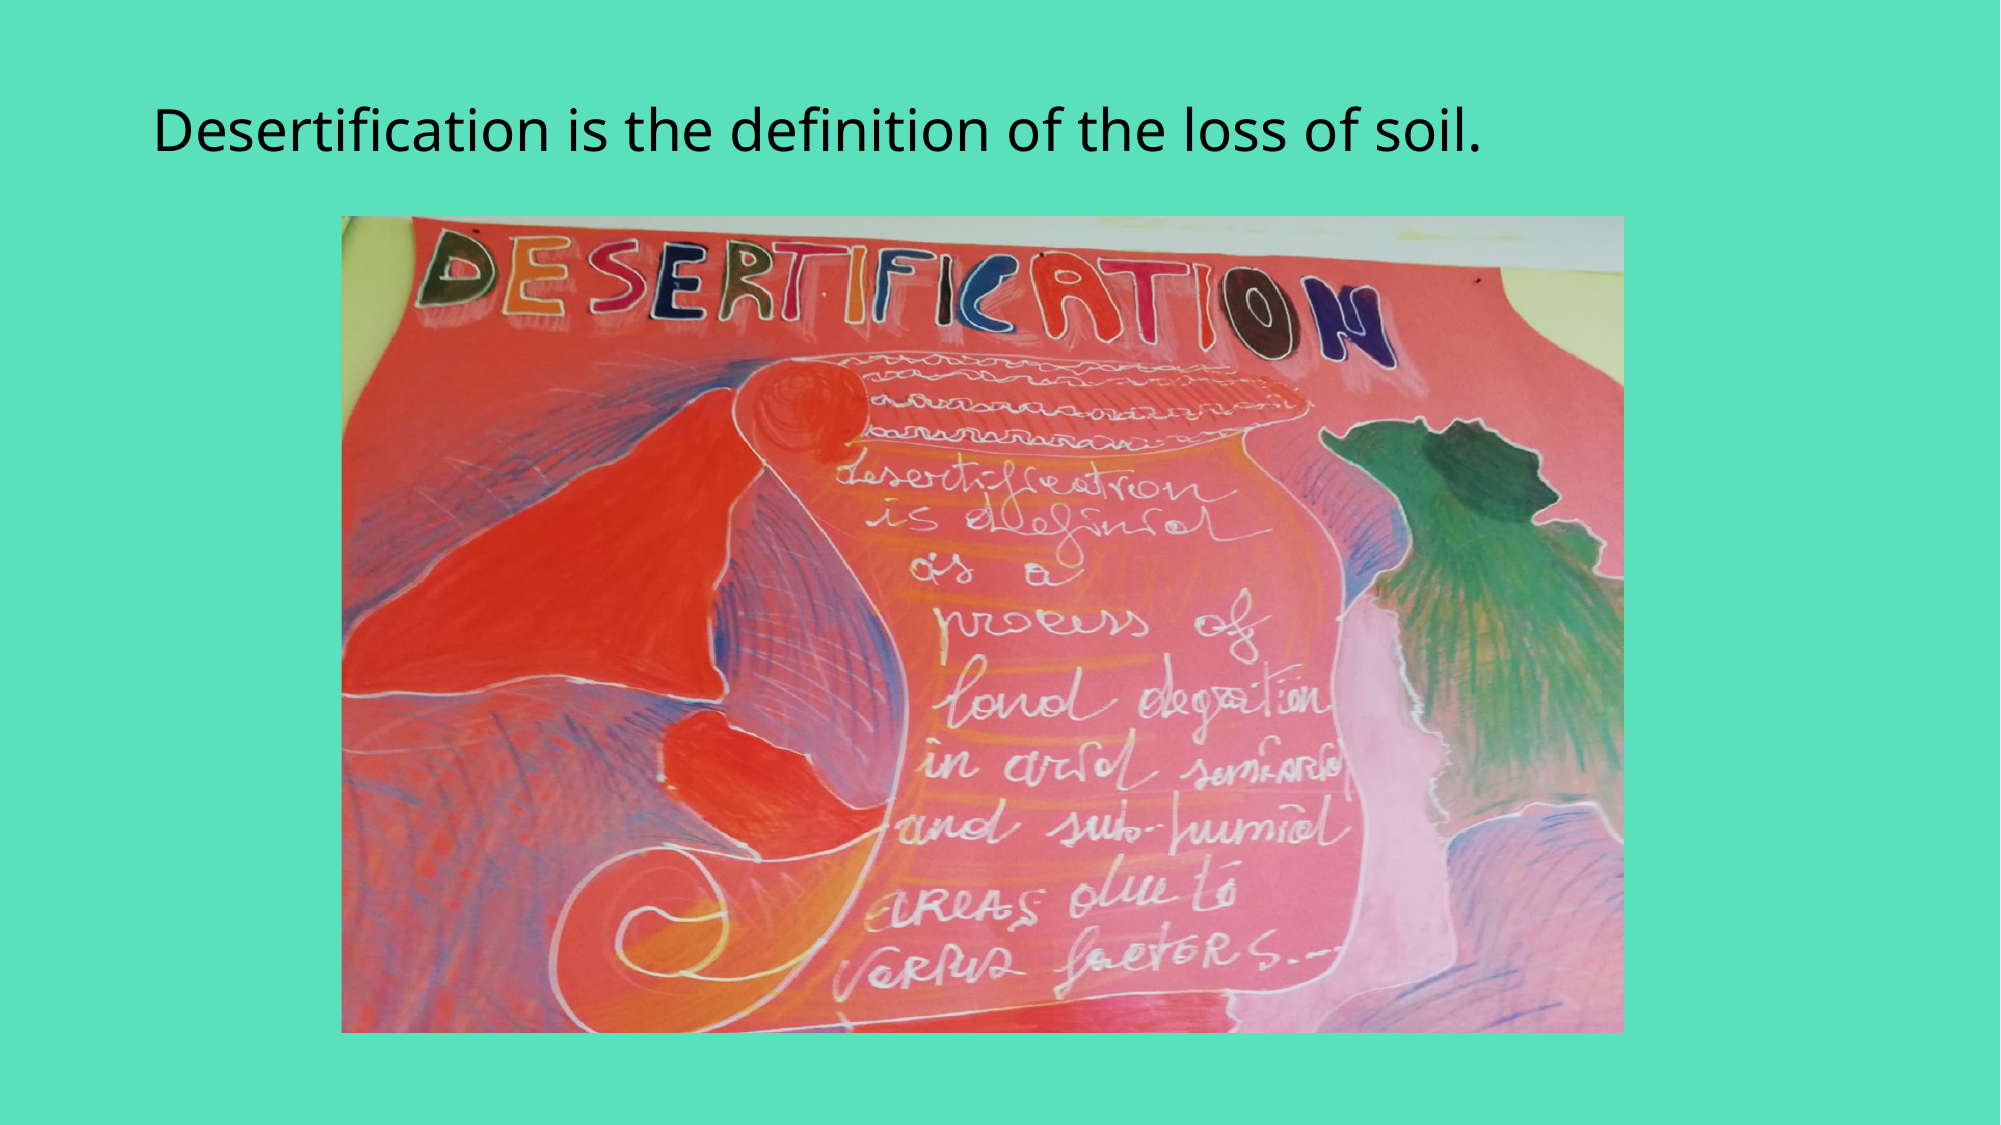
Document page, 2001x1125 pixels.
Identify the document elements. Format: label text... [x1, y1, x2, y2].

picture [341, 216, 1624, 1033]
list Desertification is the definition of the loss of soil. [137, 93, 1863, 1000]
